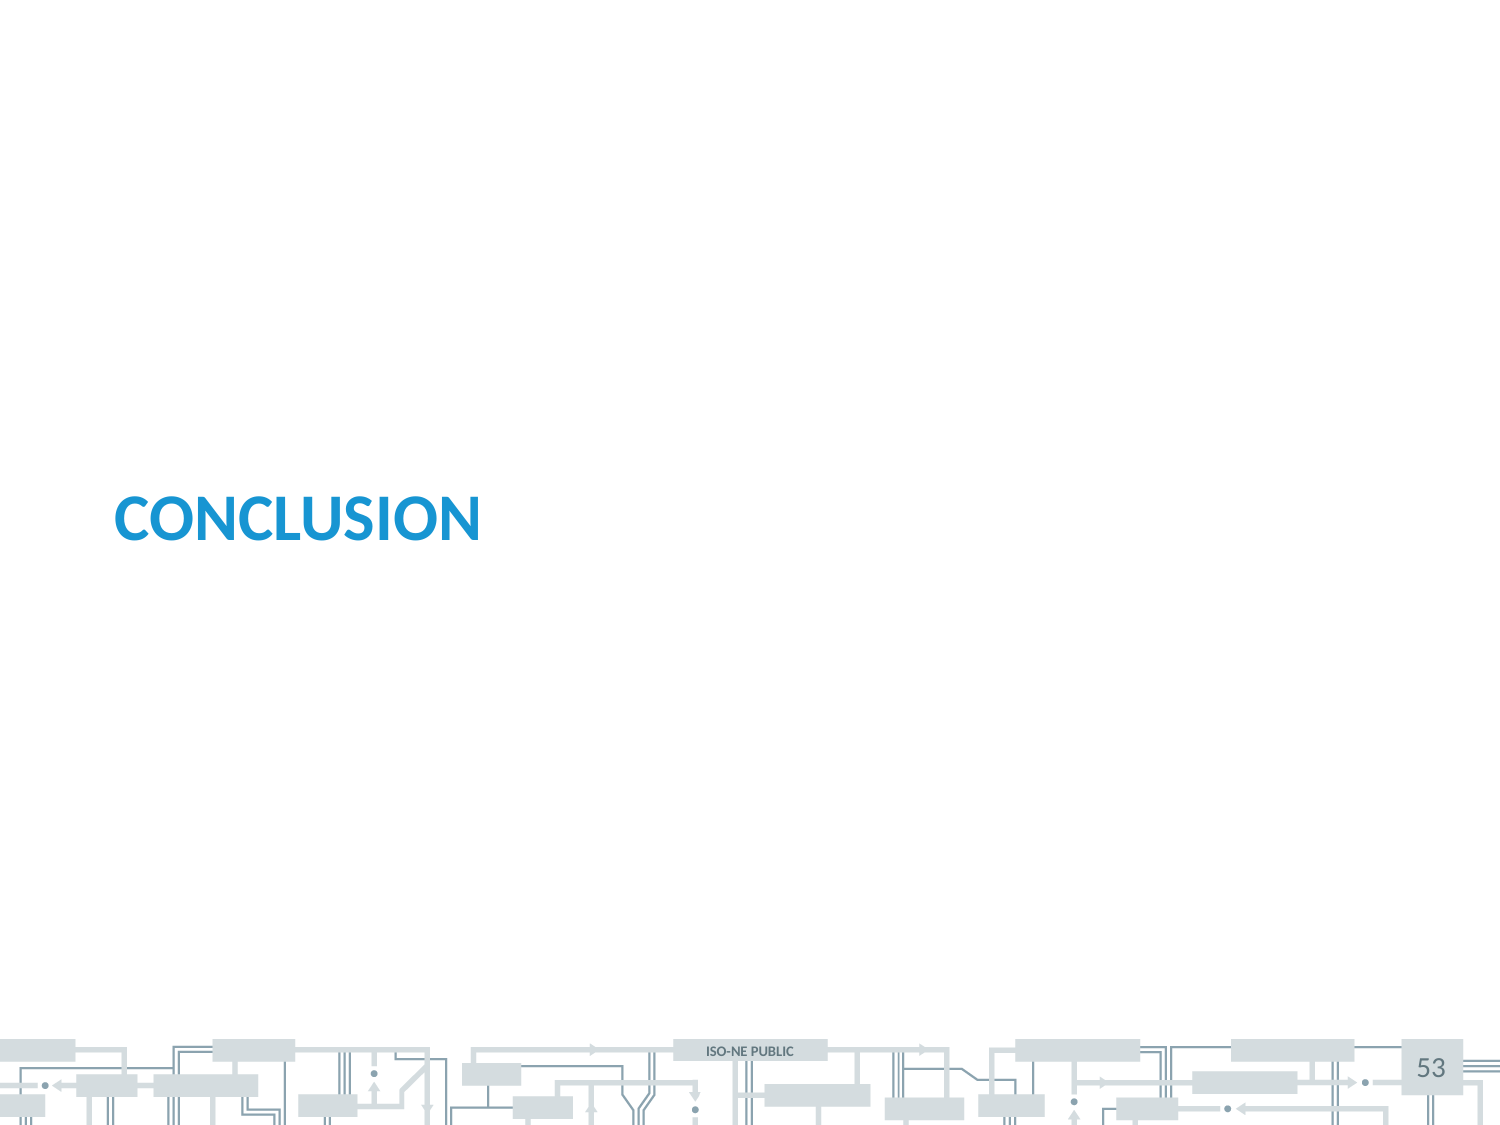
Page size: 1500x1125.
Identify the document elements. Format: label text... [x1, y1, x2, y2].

title Conclusion [99, 337, 1375, 561]
picture [0, 1031, 1500, 1125]
slide_number 53 [1400, 1037, 1463, 1094]
